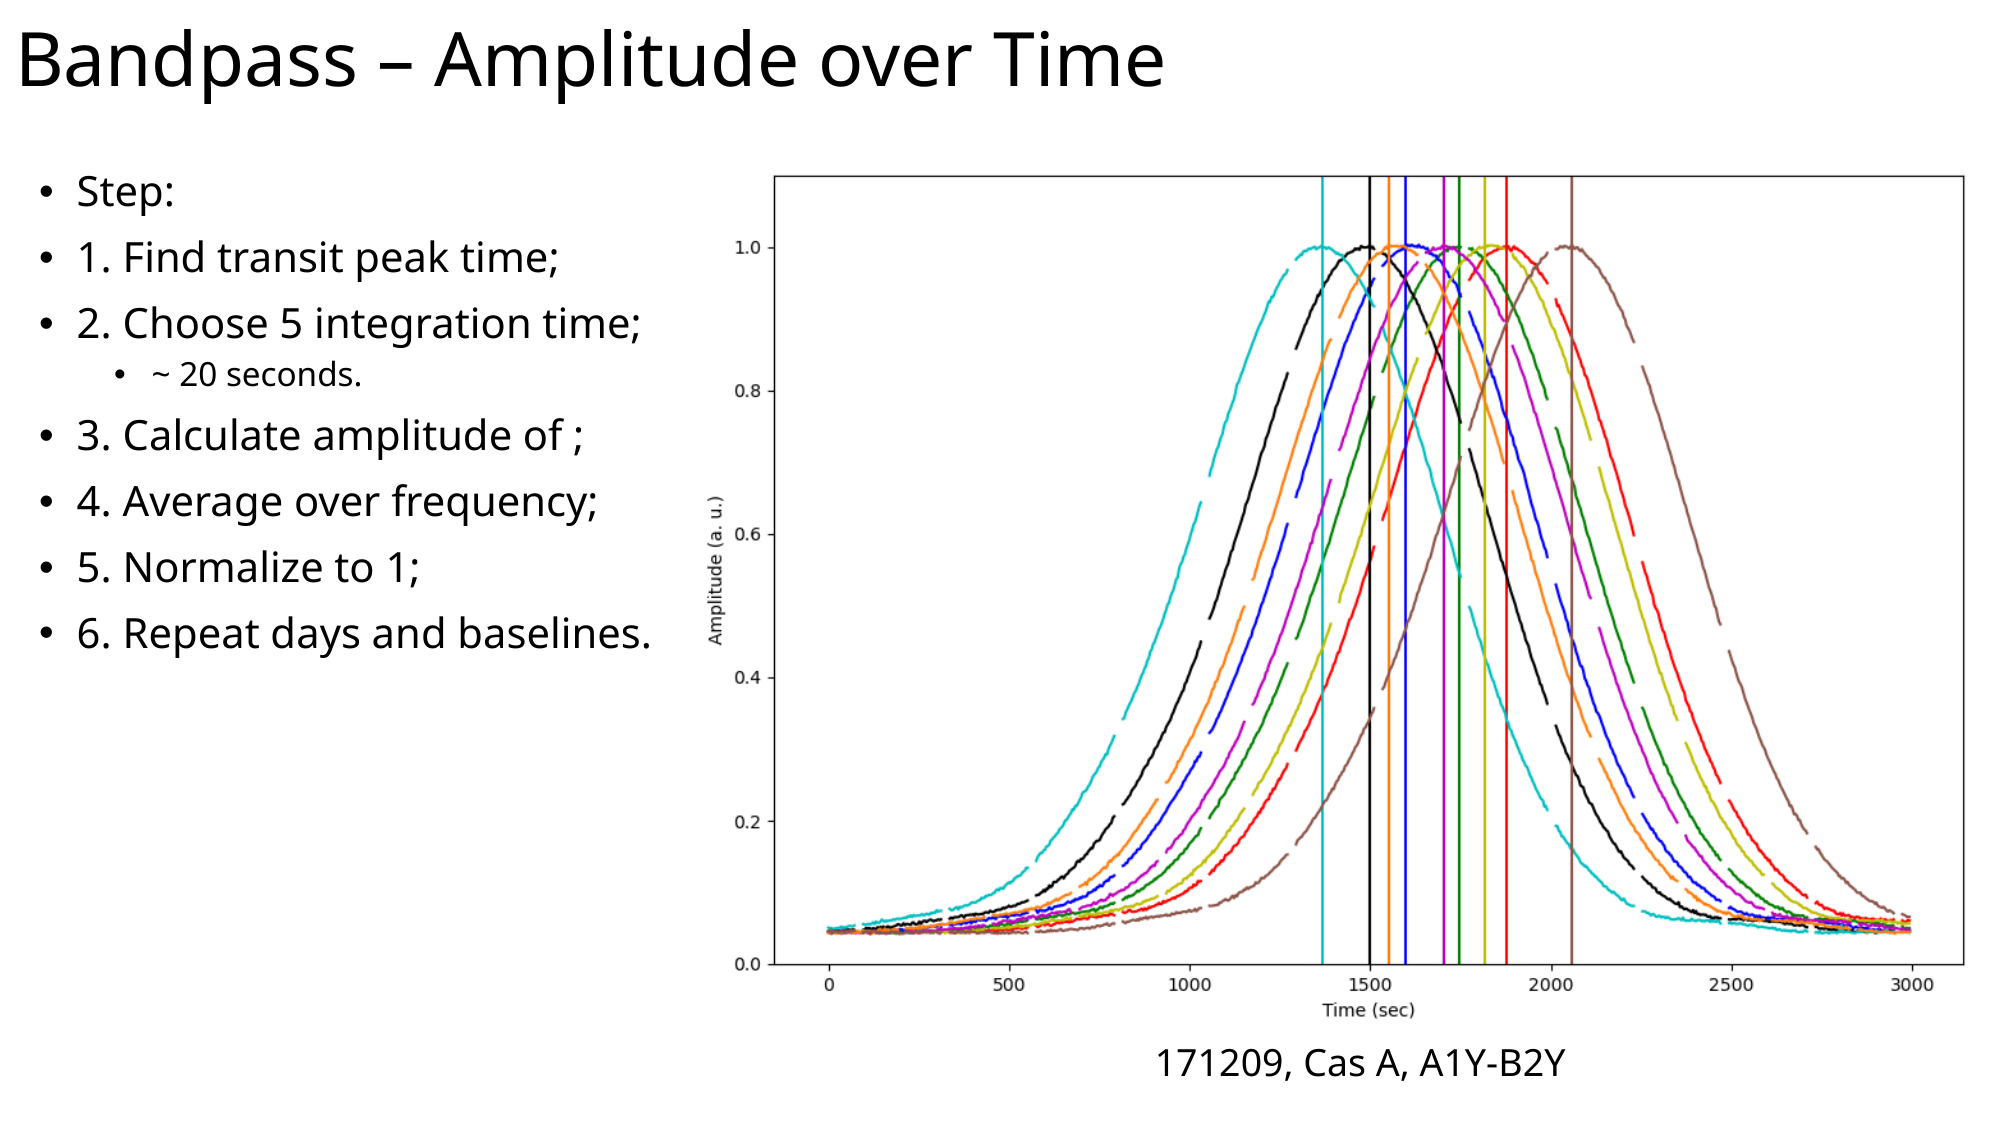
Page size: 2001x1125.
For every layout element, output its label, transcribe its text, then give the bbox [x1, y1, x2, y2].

text_box 171209, Cas A, A1Y-B2Y [932, 1032, 1789, 1092]
title Bandpass – Amplitude over Time [0, 0, 2000, 124]
picture [696, 163, 1976, 1032]
